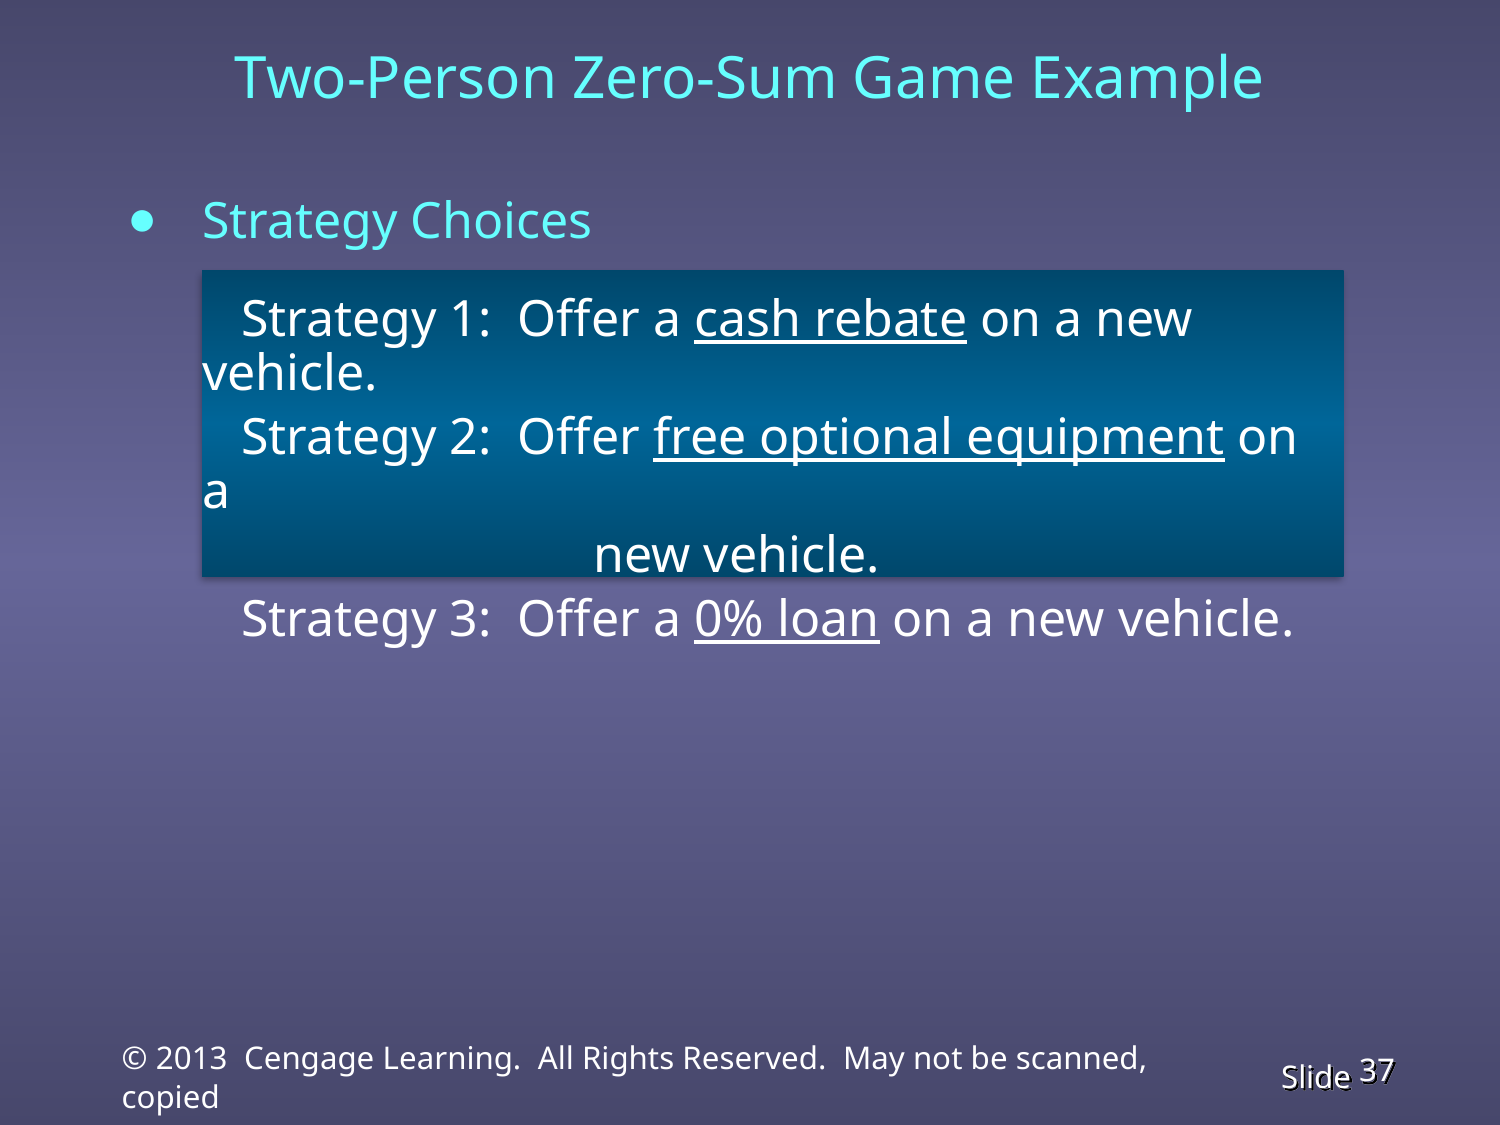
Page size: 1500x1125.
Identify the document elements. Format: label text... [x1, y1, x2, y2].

text_box Strategy Choices Strategy 1: Offer a cash rebate on a new vehicle. Strategy 2: Offer free optional equipment on a new vehicle. Strategy 3: Offer a 0% loan on a new vehicle. [111, 181, 1342, 807]
text_box Two-Person Zero-Sum Game Example [112, 8, 1388, 143]
